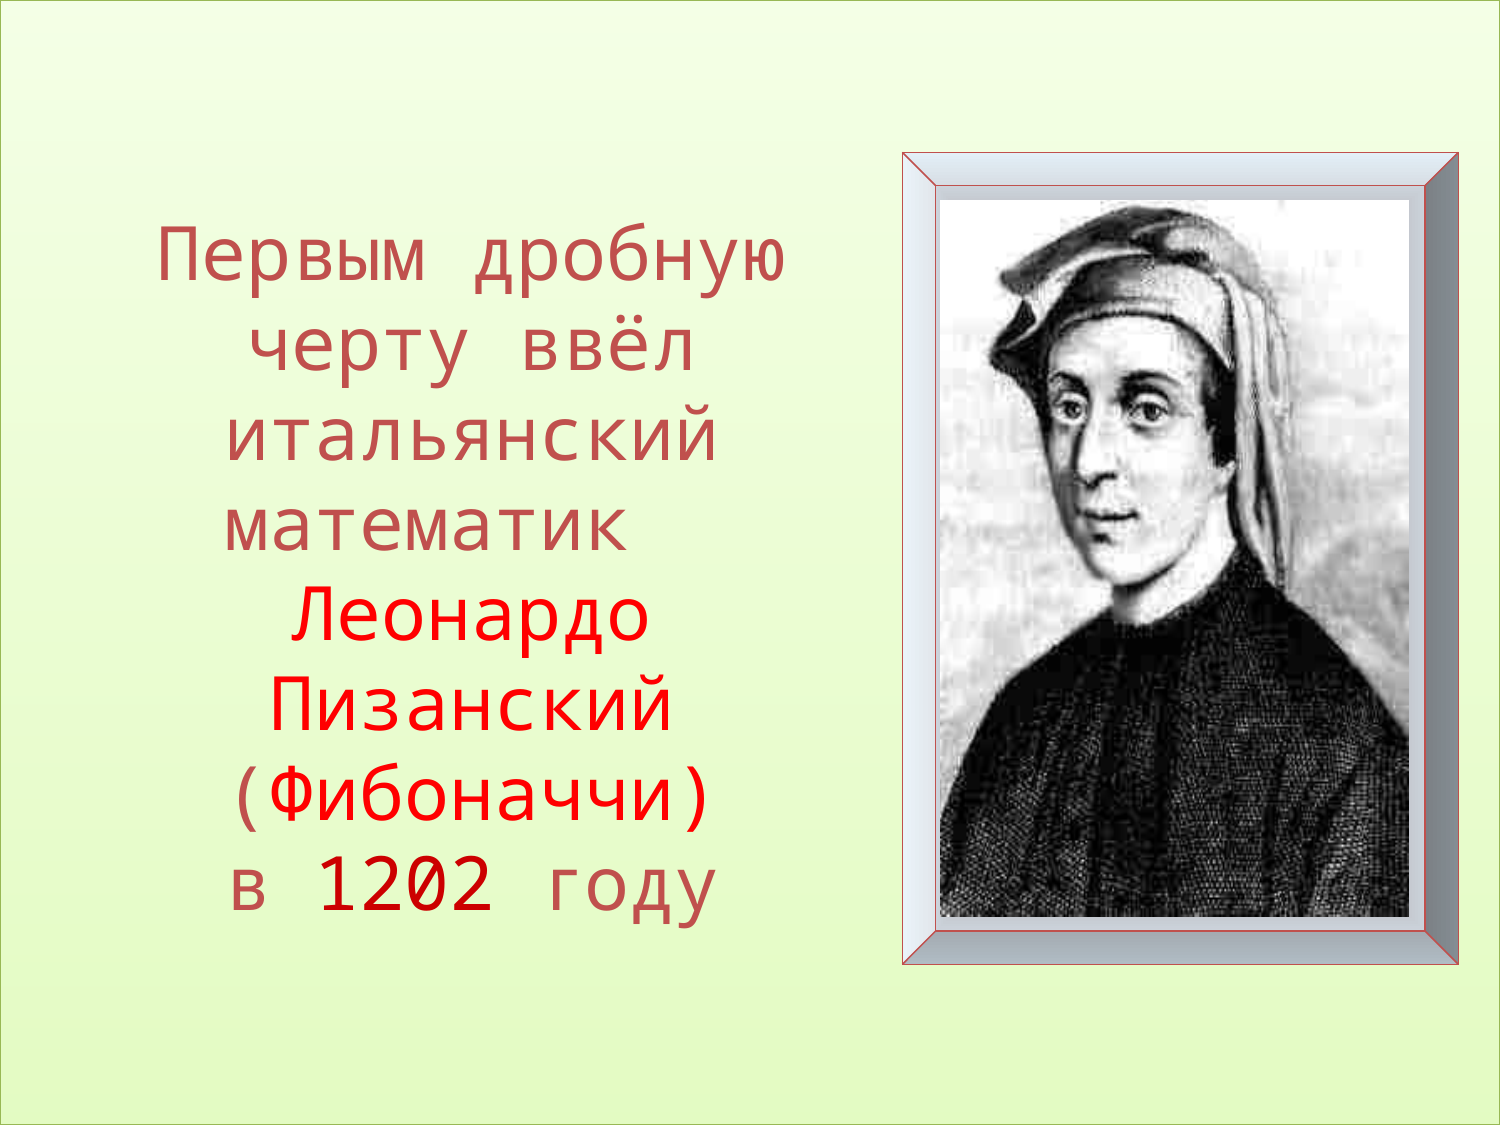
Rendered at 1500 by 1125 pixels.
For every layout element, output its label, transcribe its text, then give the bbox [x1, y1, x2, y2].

title Первым дробную черту ввёл итальянский математик Леонардо Пизанский (Фибоначчи) в 1202 году [70, 187, 874, 944]
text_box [902, 152, 1459, 965]
text_box [0, 0, 1500, 1125]
